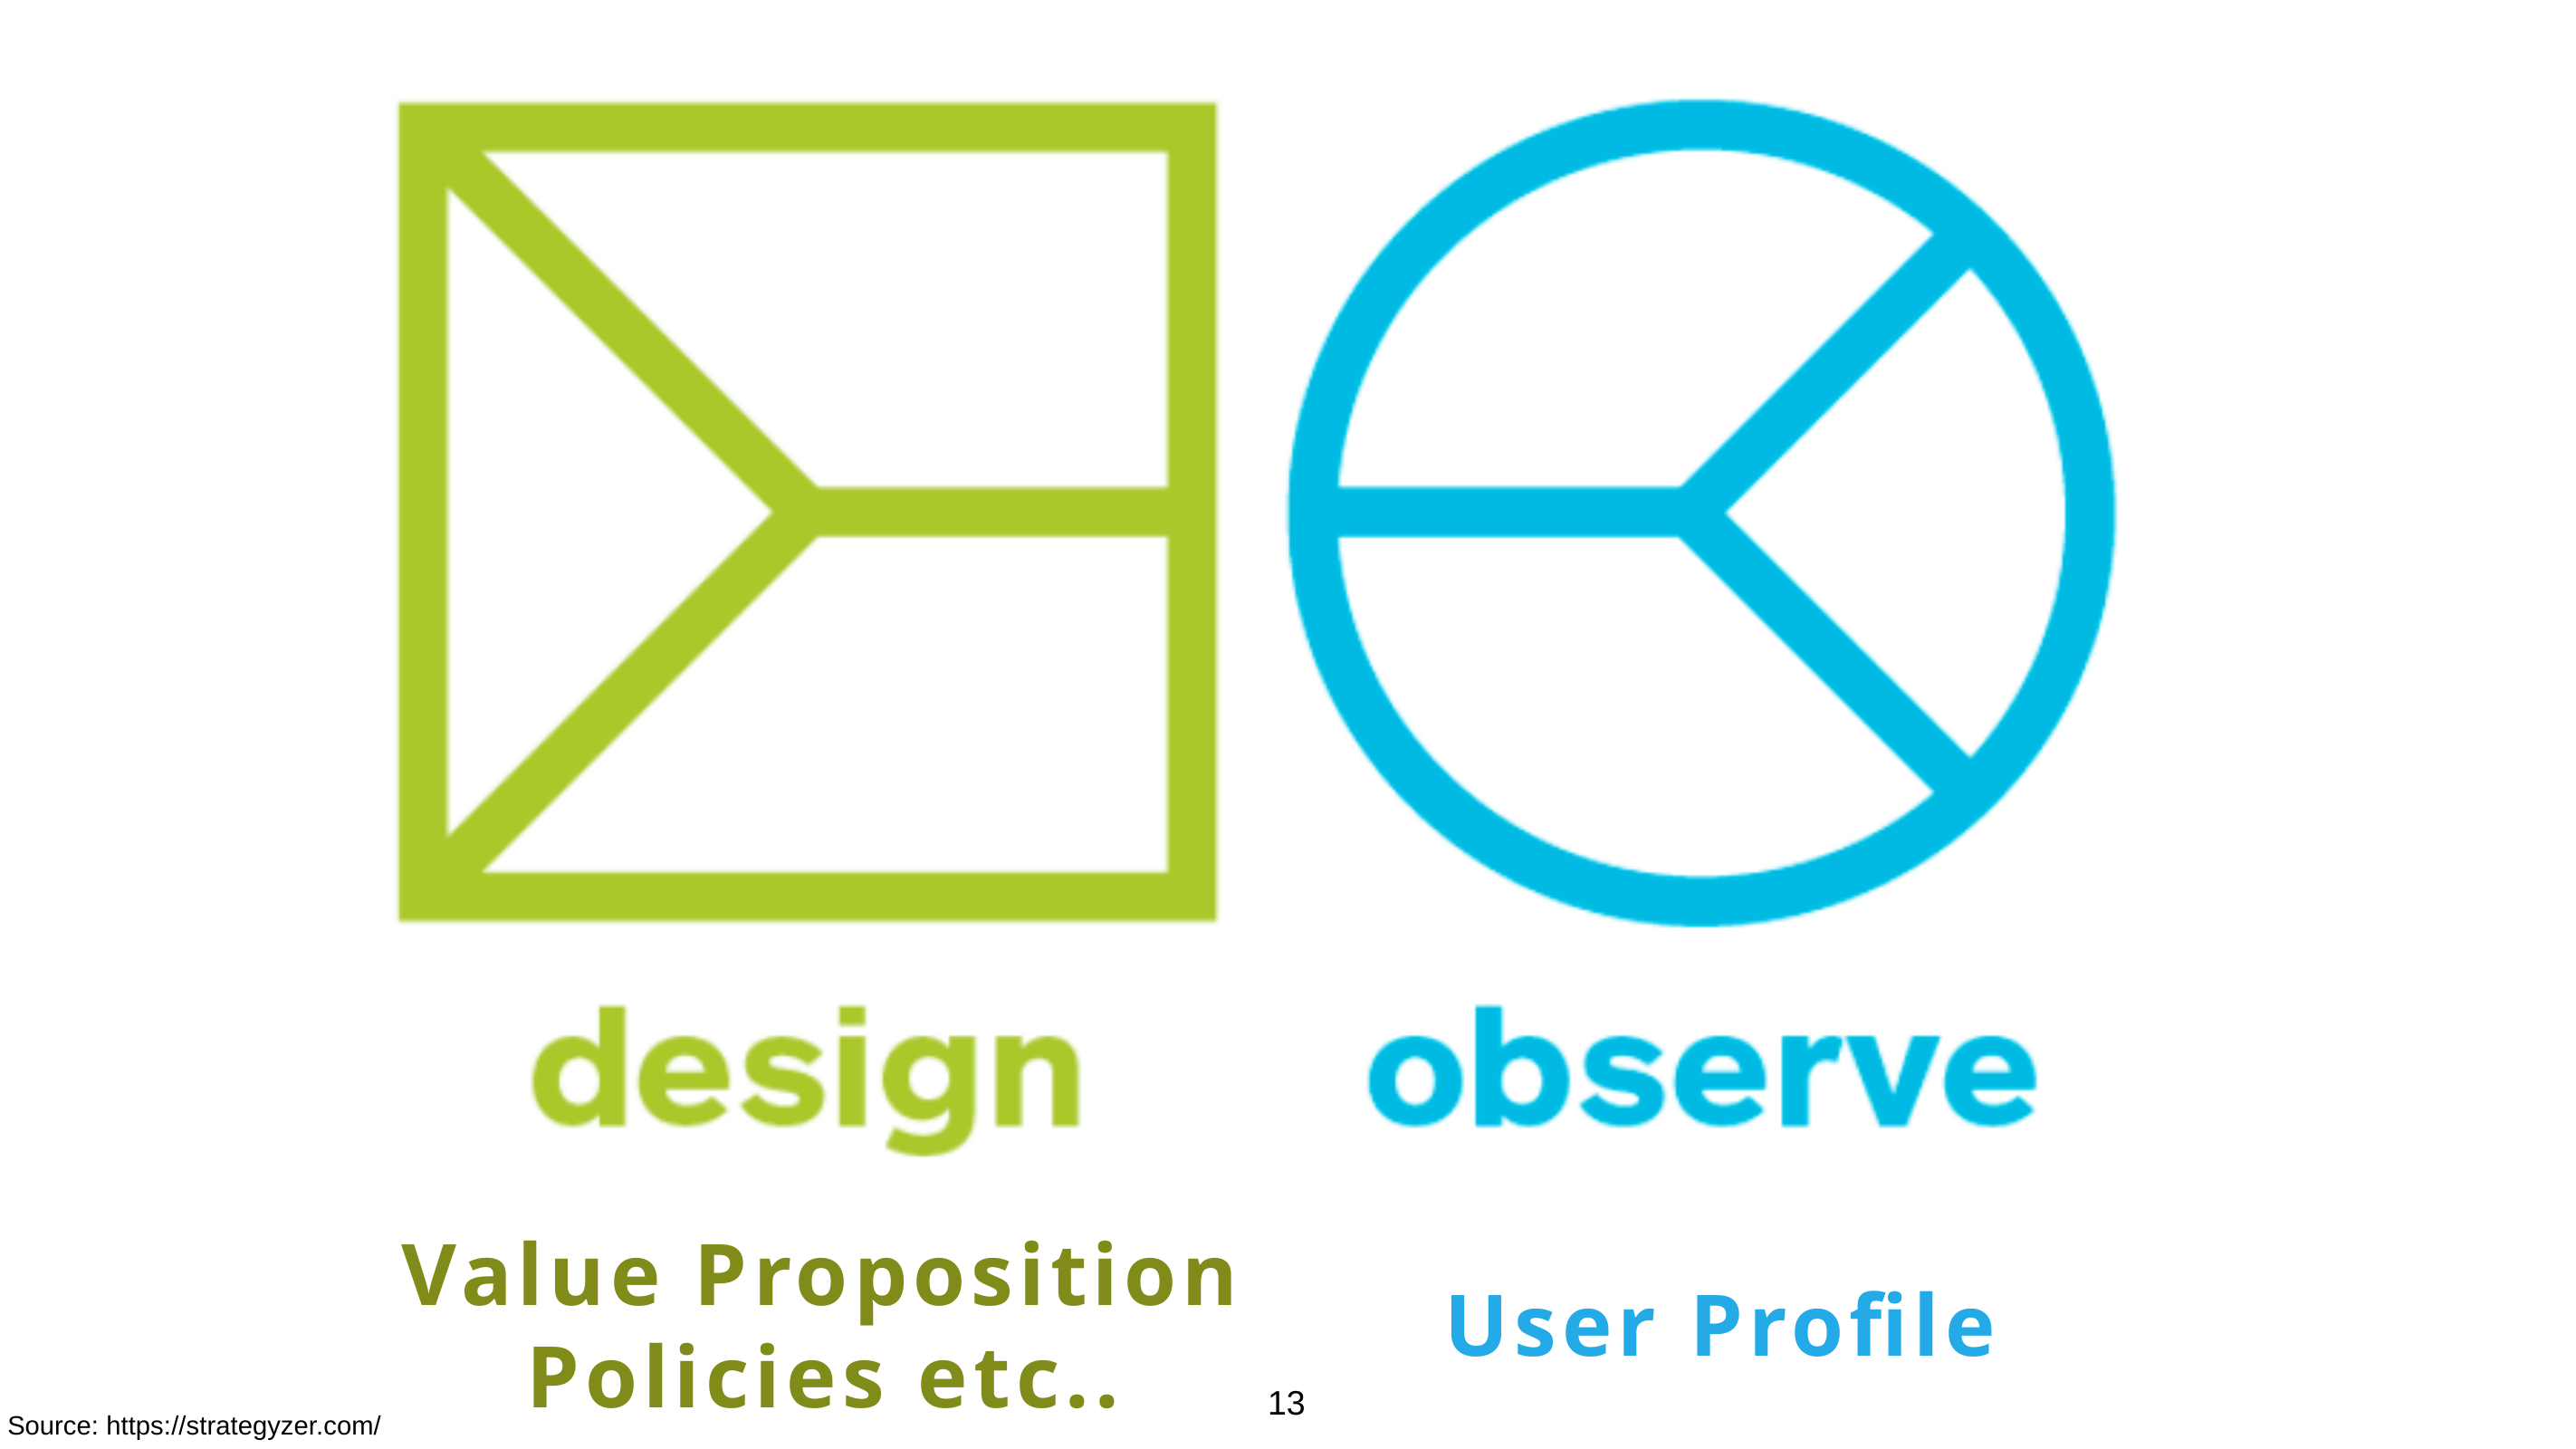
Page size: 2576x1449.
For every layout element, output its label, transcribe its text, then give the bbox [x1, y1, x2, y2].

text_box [316, 1260, 2215, 1386]
text_box Source: https://strategyzer.com/ [0, 1401, 658, 1447]
picture [294, 34, 2209, 1249]
slide_number 13 [1258, 1394, 1316, 1430]
